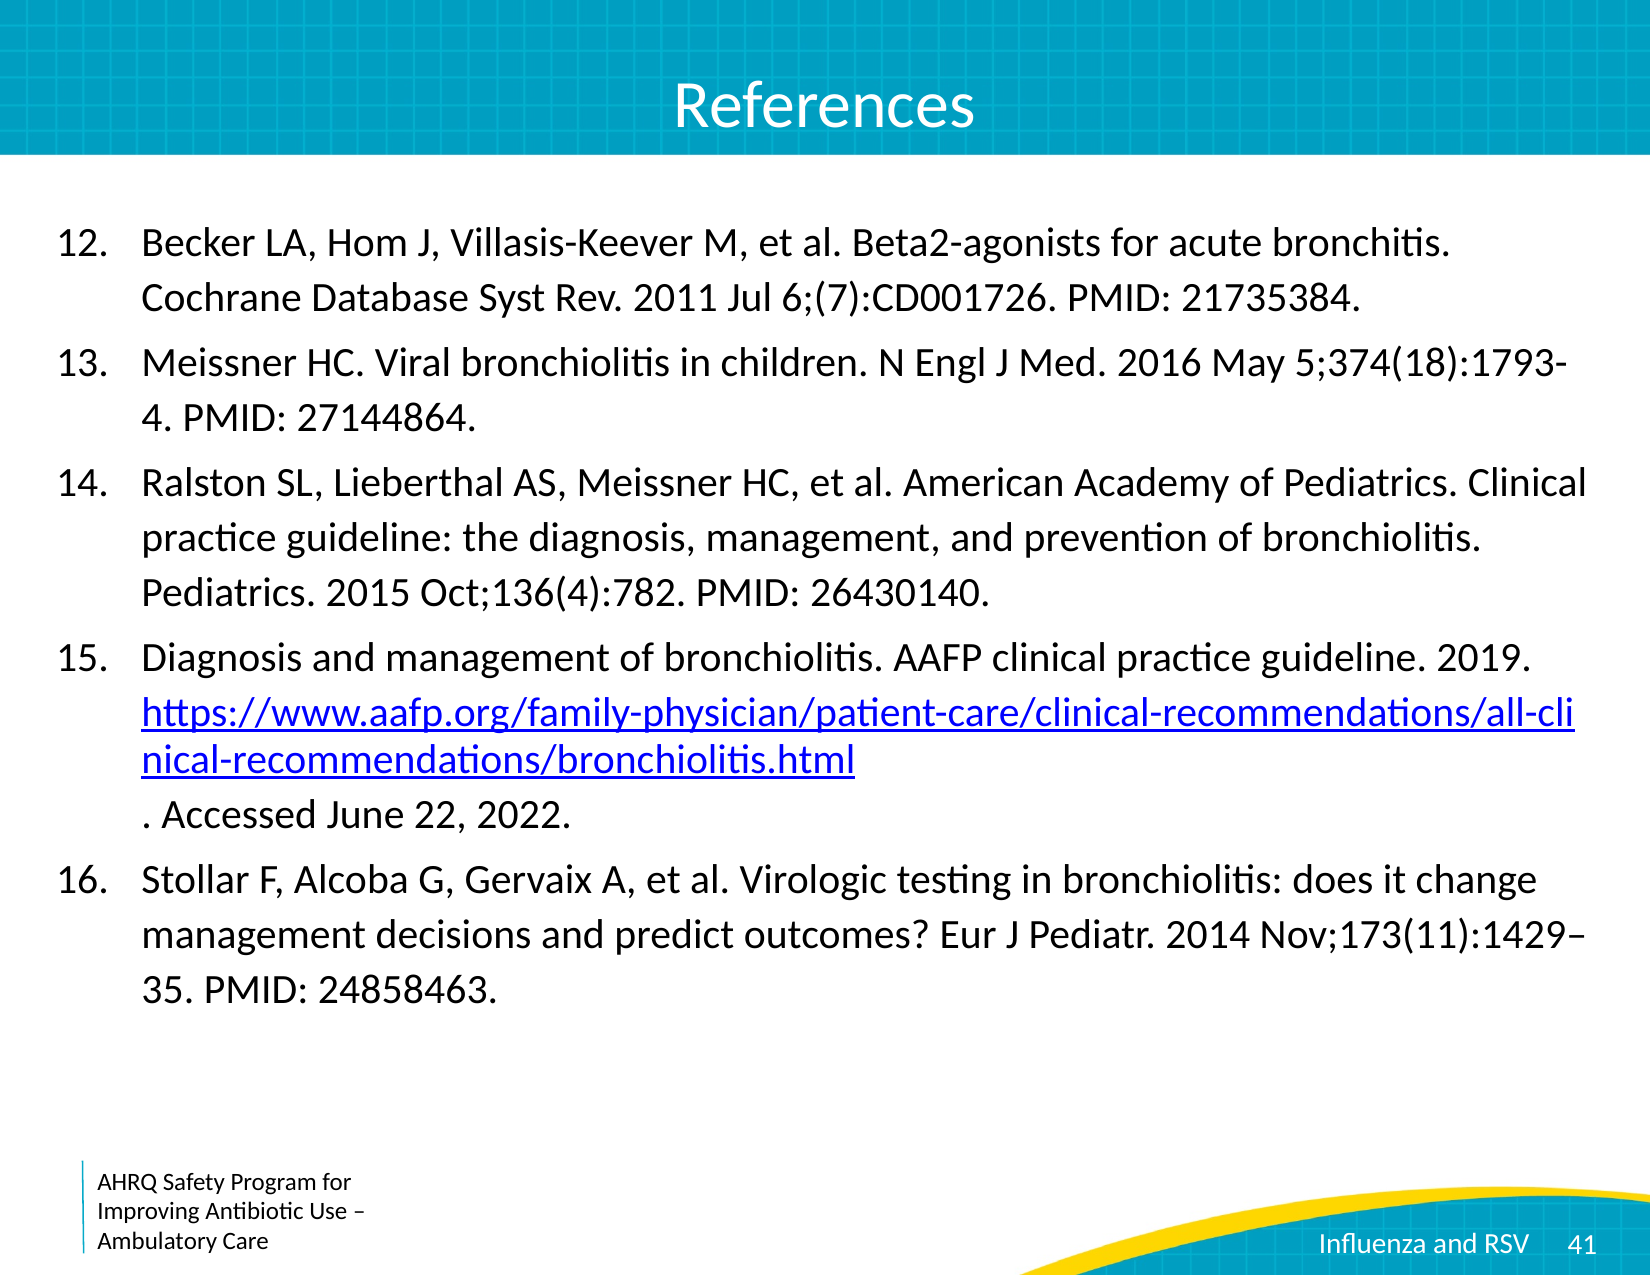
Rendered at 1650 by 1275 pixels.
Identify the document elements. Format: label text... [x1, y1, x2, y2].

slide_number 41 [1533, 1208, 1614, 1275]
picture [0, 0, 1650, 1275]
text_box Becker LA, Hom J, Villasis-Keever M, et al. Beta2-agonists for acute bronchitis. Cochrane Database Syst Rev. 2011 Jul 6;(7):CD001726. PMID: 21735384. Meissner HC. Viral bronchiolitis in children. N Engl J Med. 2016 May 5;374(18):1793-4. PMID: 27144864. Ralston SL, Lieberthal AS, Meissner HC, et al. American Academy of Pediatrics. Clinical practice guideline: the diagnosis, management, and prevention of bronchiolitis. Pediatrics. 2015 Oct;136(4):782. PMID: 26430140. Diagnosis and management of bronchiolitis. AAFP clinical practice guideline. 2019. https://www.aafp.org/family-physician/patient-care/clinical-recommendations/all-clinical-recommendations/bronchiolitis.html. Accessed June 22, 2022. Stollar F, Alcoba G, Gervaix A, et al. Virologic testing in bronchiolitis: does it change management decisions and predict outcomes? Eur J Pediatr. 2014 Nov;173(11):1429–35. PMID: 24858463. [41, 201, 1609, 1167]
title References [82, 51, 1568, 150]
